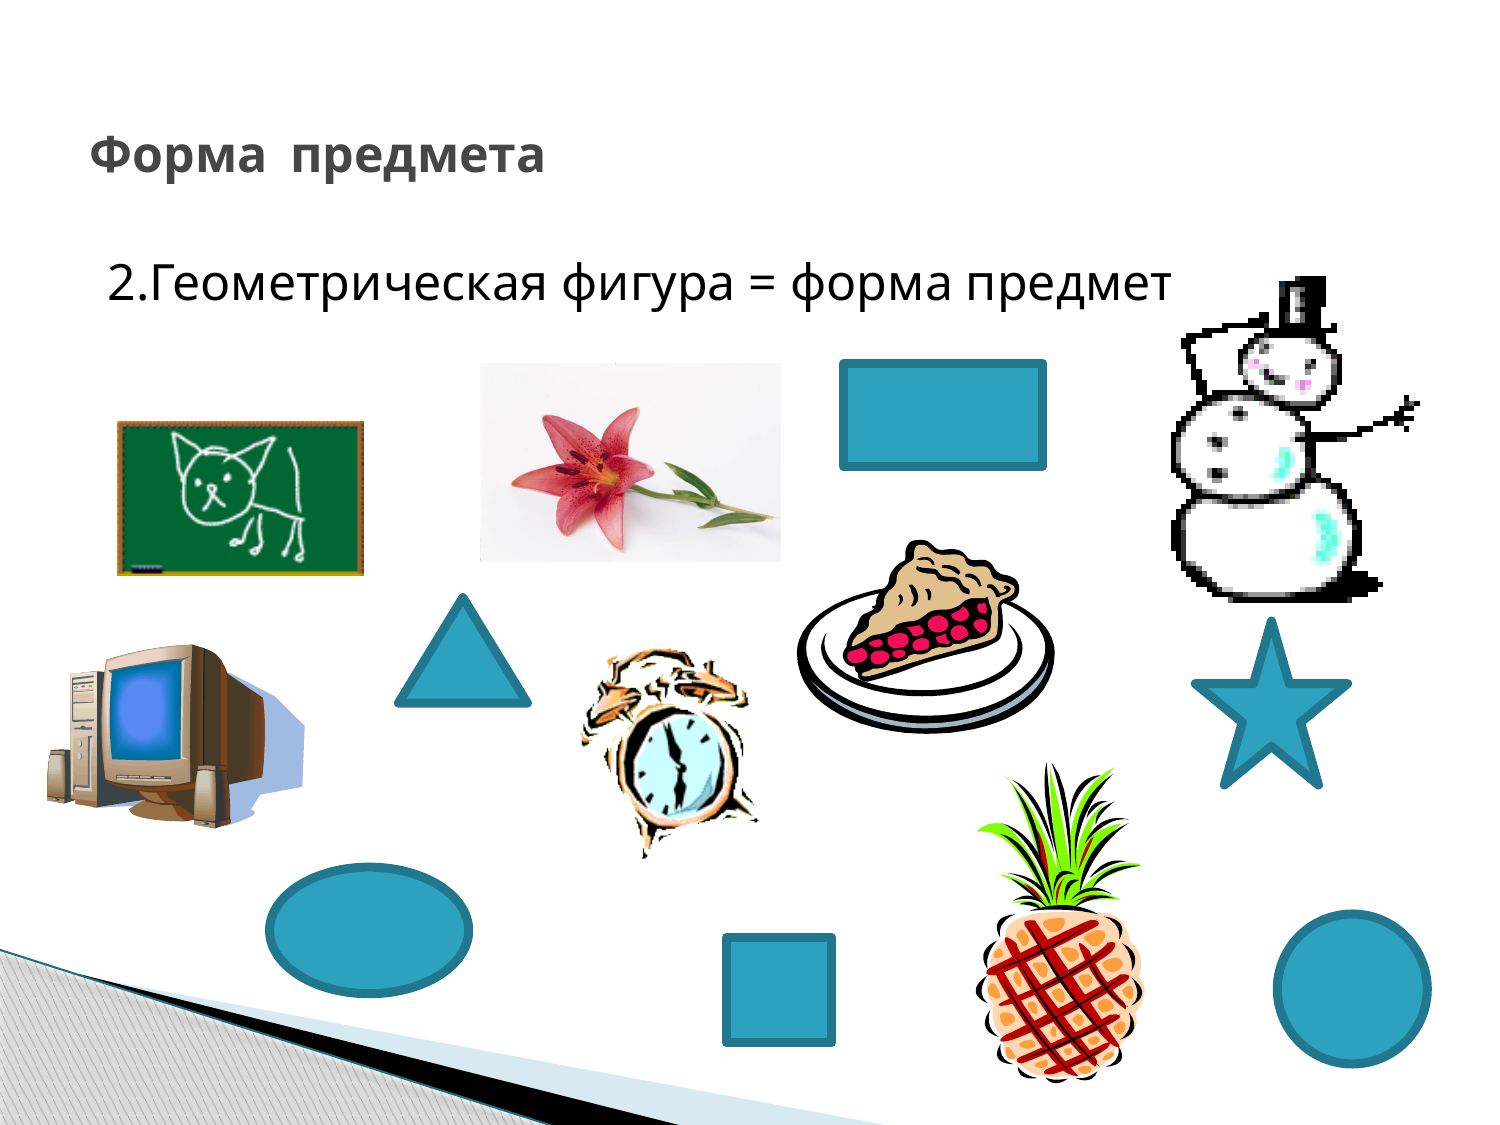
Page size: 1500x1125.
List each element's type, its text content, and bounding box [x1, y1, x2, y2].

list 2.Геометрическая фигура = форма предмета [75, 243, 1425, 986]
text_box [393, 593, 532, 708]
picture [796, 538, 1055, 734]
picture [960, 761, 1156, 1090]
text_box [1190, 616, 1352, 790]
picture [116, 421, 364, 576]
text_box [722, 933, 836, 1047]
picture [573, 644, 775, 867]
text_box [1272, 909, 1432, 1069]
text_box [839, 359, 1047, 471]
picture [46, 644, 305, 829]
picture [1171, 198, 1421, 603]
title Форма предмета [75, 45, 1425, 233]
picture [480, 362, 781, 562]
text_box [265, 862, 474, 999]
